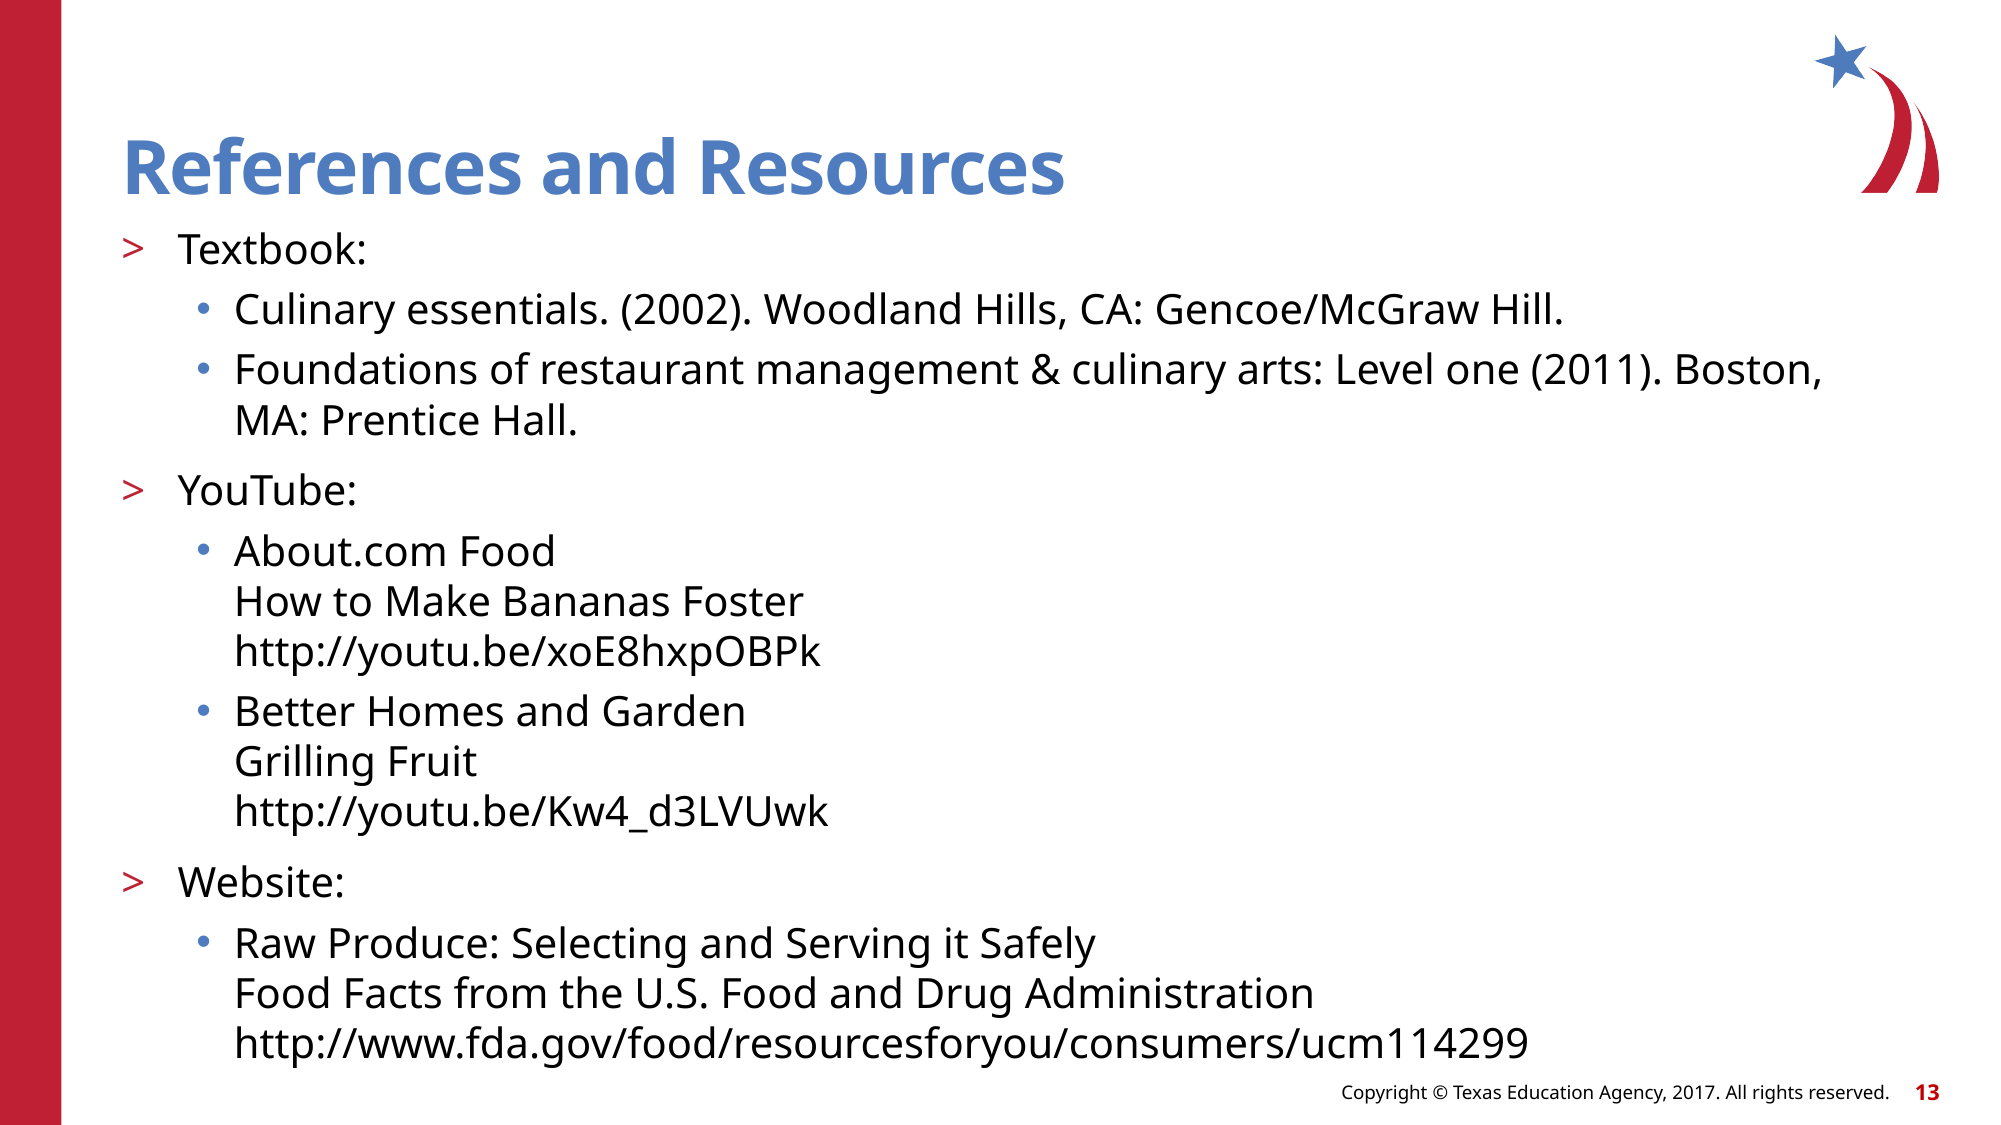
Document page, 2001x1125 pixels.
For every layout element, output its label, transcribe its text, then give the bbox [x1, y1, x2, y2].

title References and Resources [121, 66, 1772, 211]
picture [1814, 34, 1939, 193]
list Textbook: Culinary essentials. (2002). Woodland Hills, CA: Gencoe/McGraw Hill. Foundations of restaurant management & culinary arts: Level one (2011). Boston, MA: Prentice Hall. YouTube: About.com Food How to Make Bananas Foster http://youtu.be/xoE8hxpOBPk Better Homes and Garden Grilling Fruit http://youtu.be/Kw4_d3LVUwk Website: Raw Produce: Selecting and Serving it Safely Food Facts from the U.S. Food and Drug Administration http://www.fda.gov/food/resourcesforyou/consumers/ucm114299 [121, 222, 1884, 1000]
